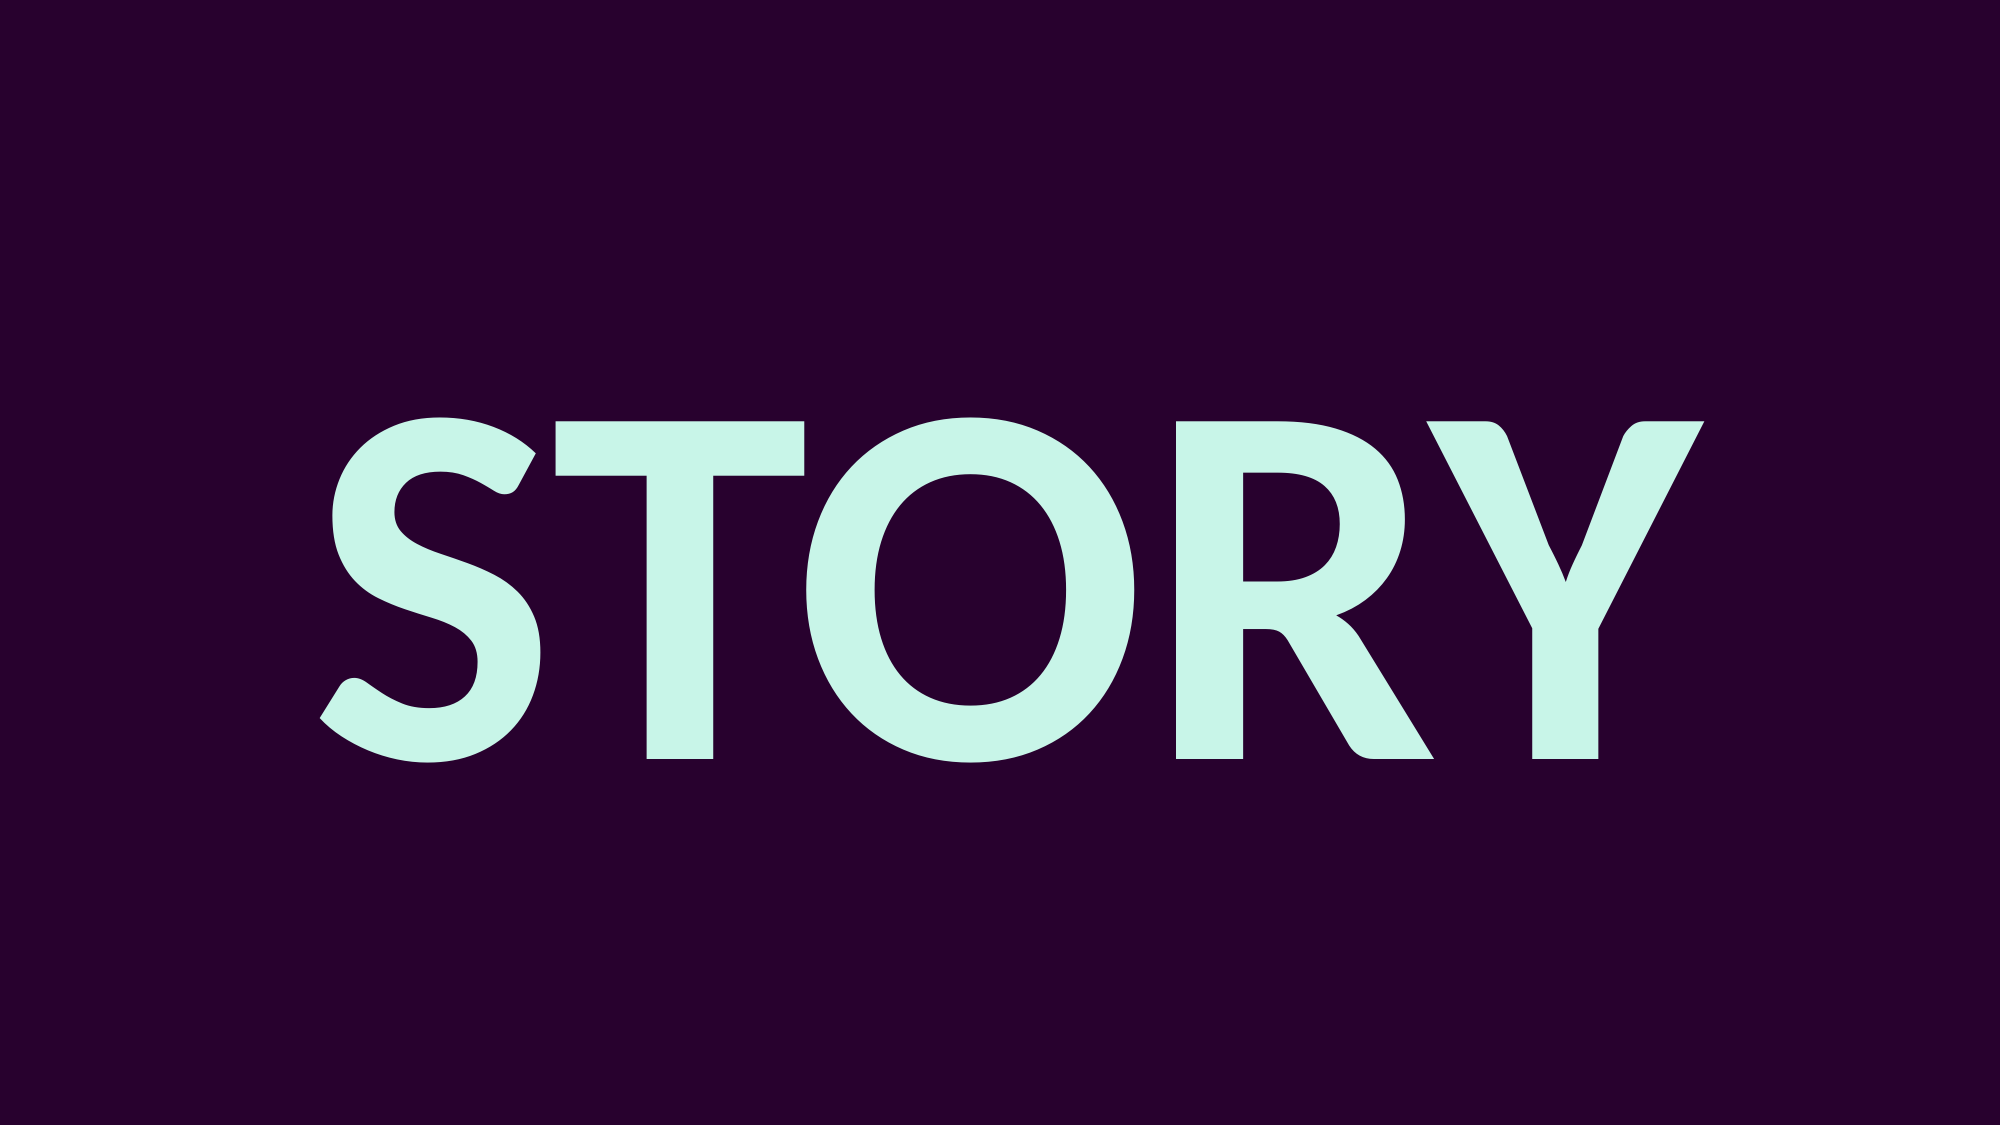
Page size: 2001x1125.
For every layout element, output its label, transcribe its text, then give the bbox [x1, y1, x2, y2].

text_box STORY [110, 231, 1901, 872]
